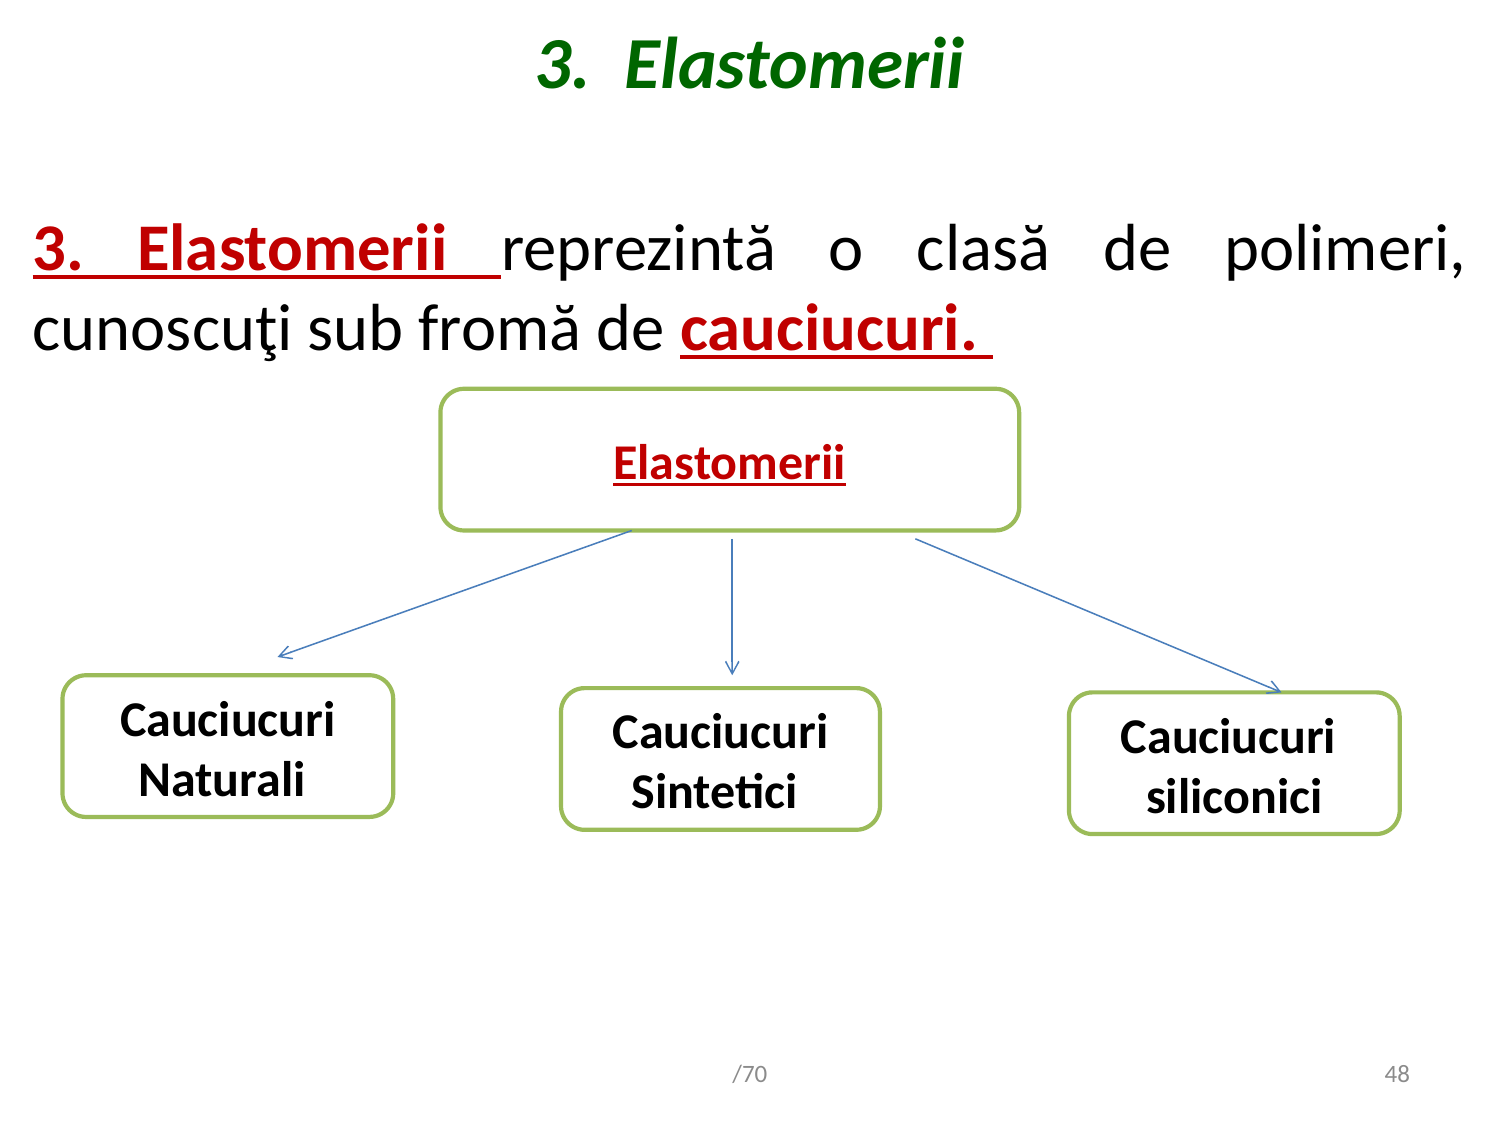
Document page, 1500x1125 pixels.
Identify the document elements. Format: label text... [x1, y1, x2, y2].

title 3. Elastomerii [75, 7, 1425, 112]
footer /70 [512, 1042, 988, 1103]
slide_number 48 [1074, 1042, 1425, 1103]
text_box Cauciucuri Naturali [60, 673, 396, 820]
text_box Elastomerii [438, 386, 1022, 533]
list 3. Elastomerii reprezintă o clasă de polimeri, cunoscuţi sub fromă de cauciucuri. [17, 196, 1483, 1083]
text_box Cauciucuri siliconici [1066, 690, 1402, 837]
text_box Cauciucuri Sintetici [558, 686, 883, 832]
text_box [277, 530, 633, 658]
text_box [915, 538, 1282, 693]
